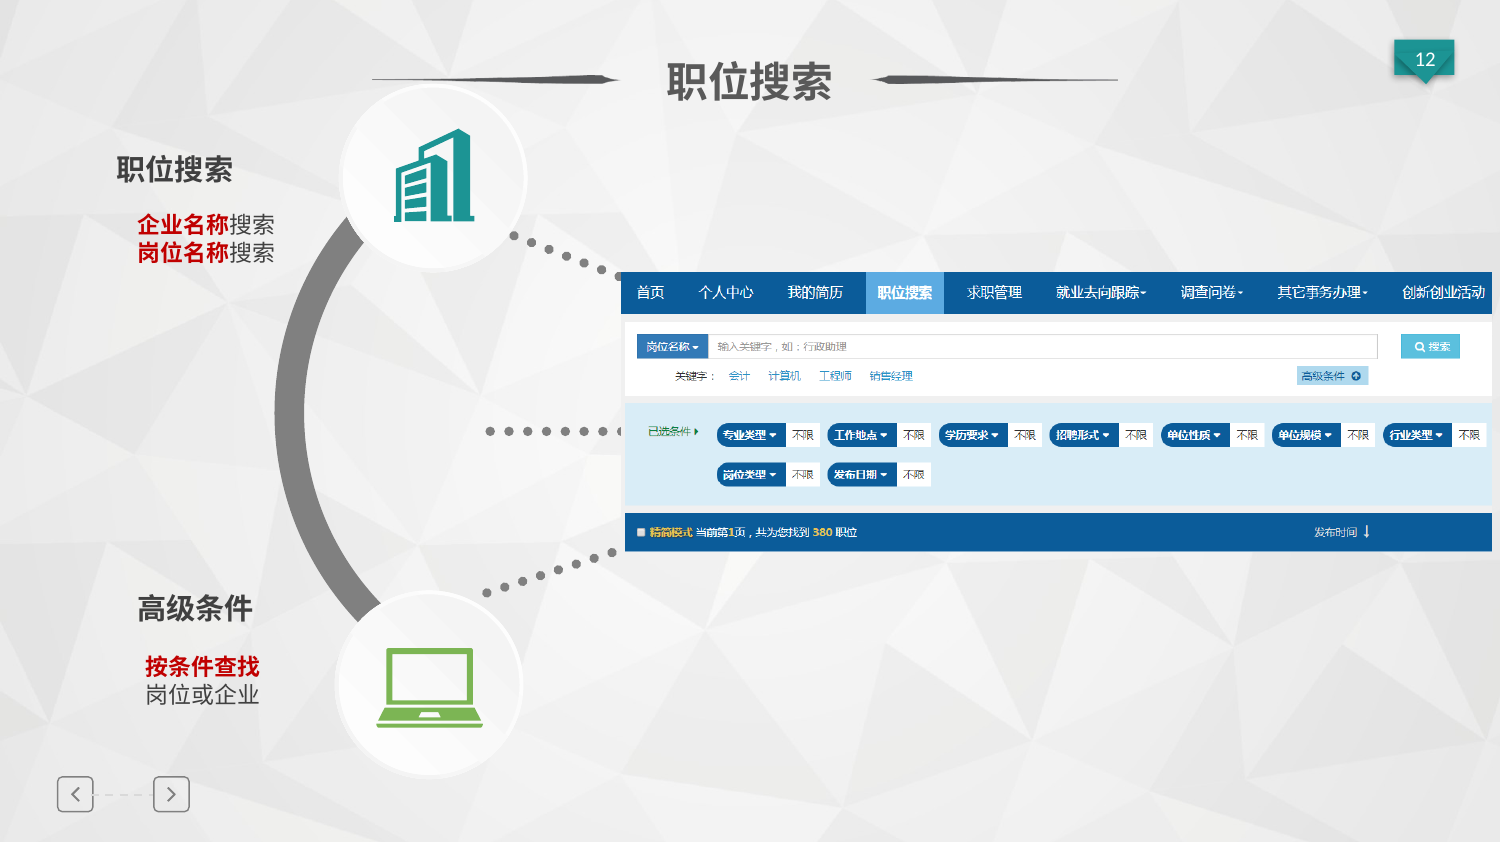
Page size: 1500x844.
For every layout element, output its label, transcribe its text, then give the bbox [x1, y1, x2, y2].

text_box [274, 234, 368, 591]
text_box 按条件查找 岗位或企业 [107, 652, 299, 708]
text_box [334, 590, 524, 780]
picture [0, 0, 1500, 842]
text_box 企业名称搜索 岗位名称搜索 [107, 211, 306, 267]
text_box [338, 83, 528, 273]
text_box 职位搜索 [89, 151, 260, 187]
text_box 职位搜索 [584, 55, 916, 106]
text_box 高级条件 [86, 590, 305, 626]
